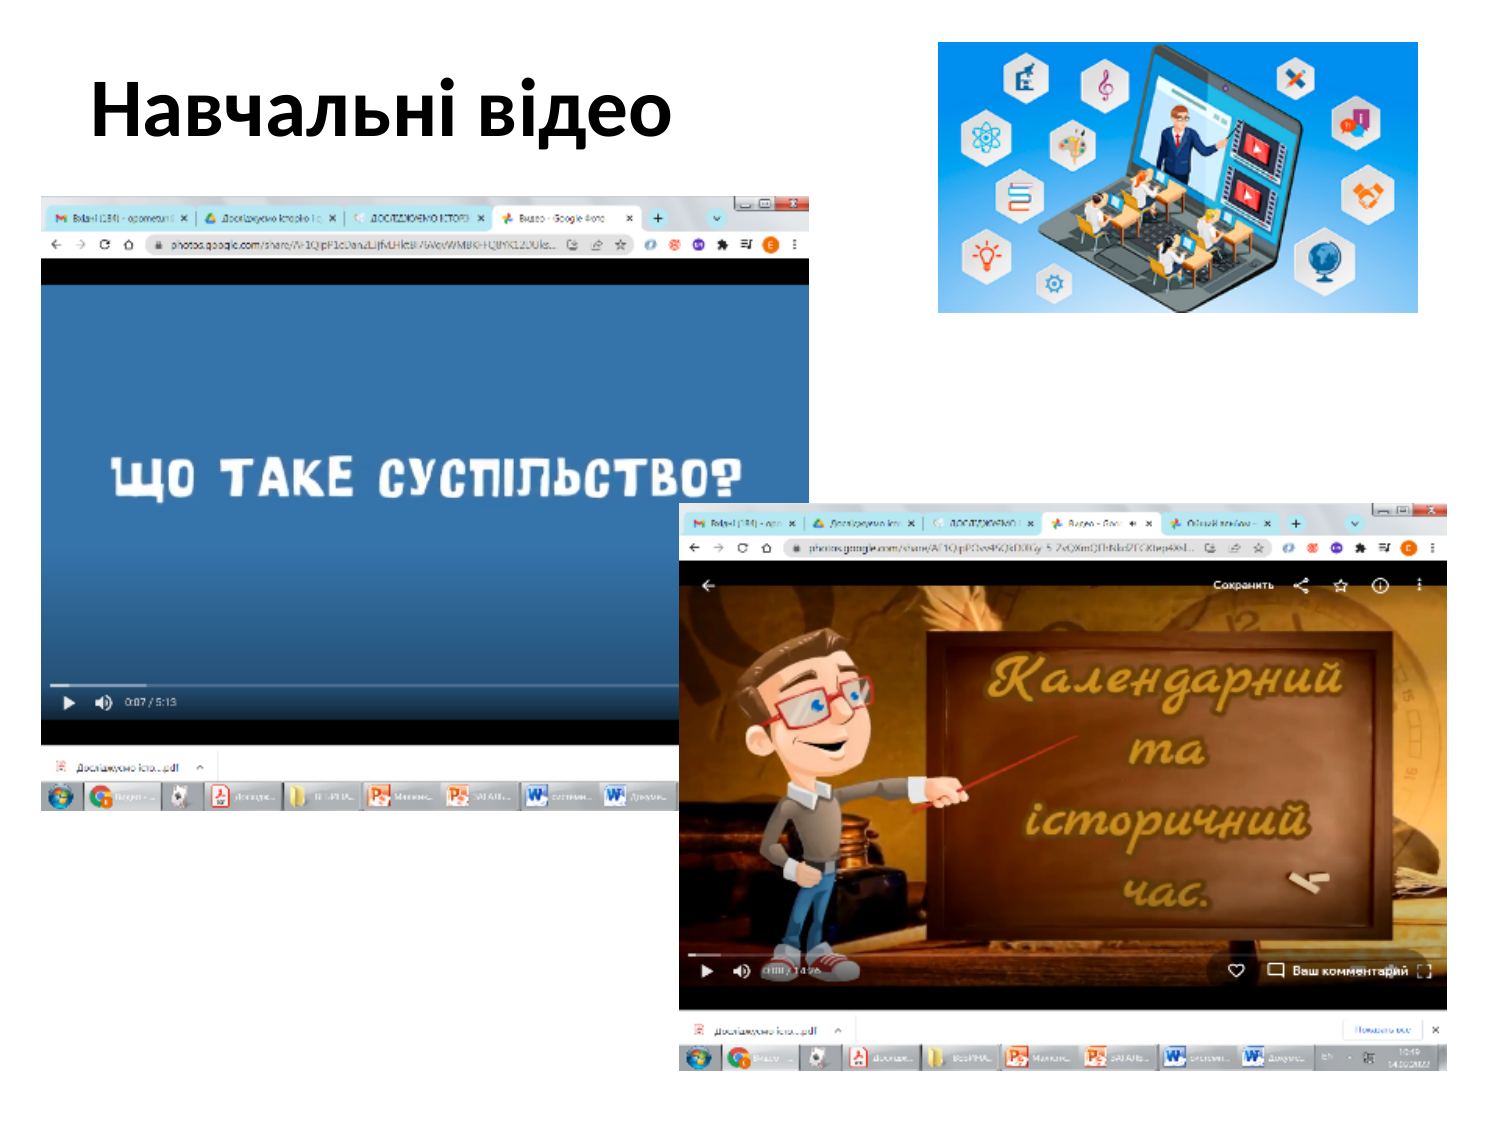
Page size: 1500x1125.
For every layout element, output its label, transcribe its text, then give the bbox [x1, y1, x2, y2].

title Навчальні відео [75, 45, 934, 161]
picture [938, 42, 1418, 314]
picture [678, 503, 1447, 1071]
title Навчальні відео [1420, 45, 1425, 161]
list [41, 196, 810, 811]
